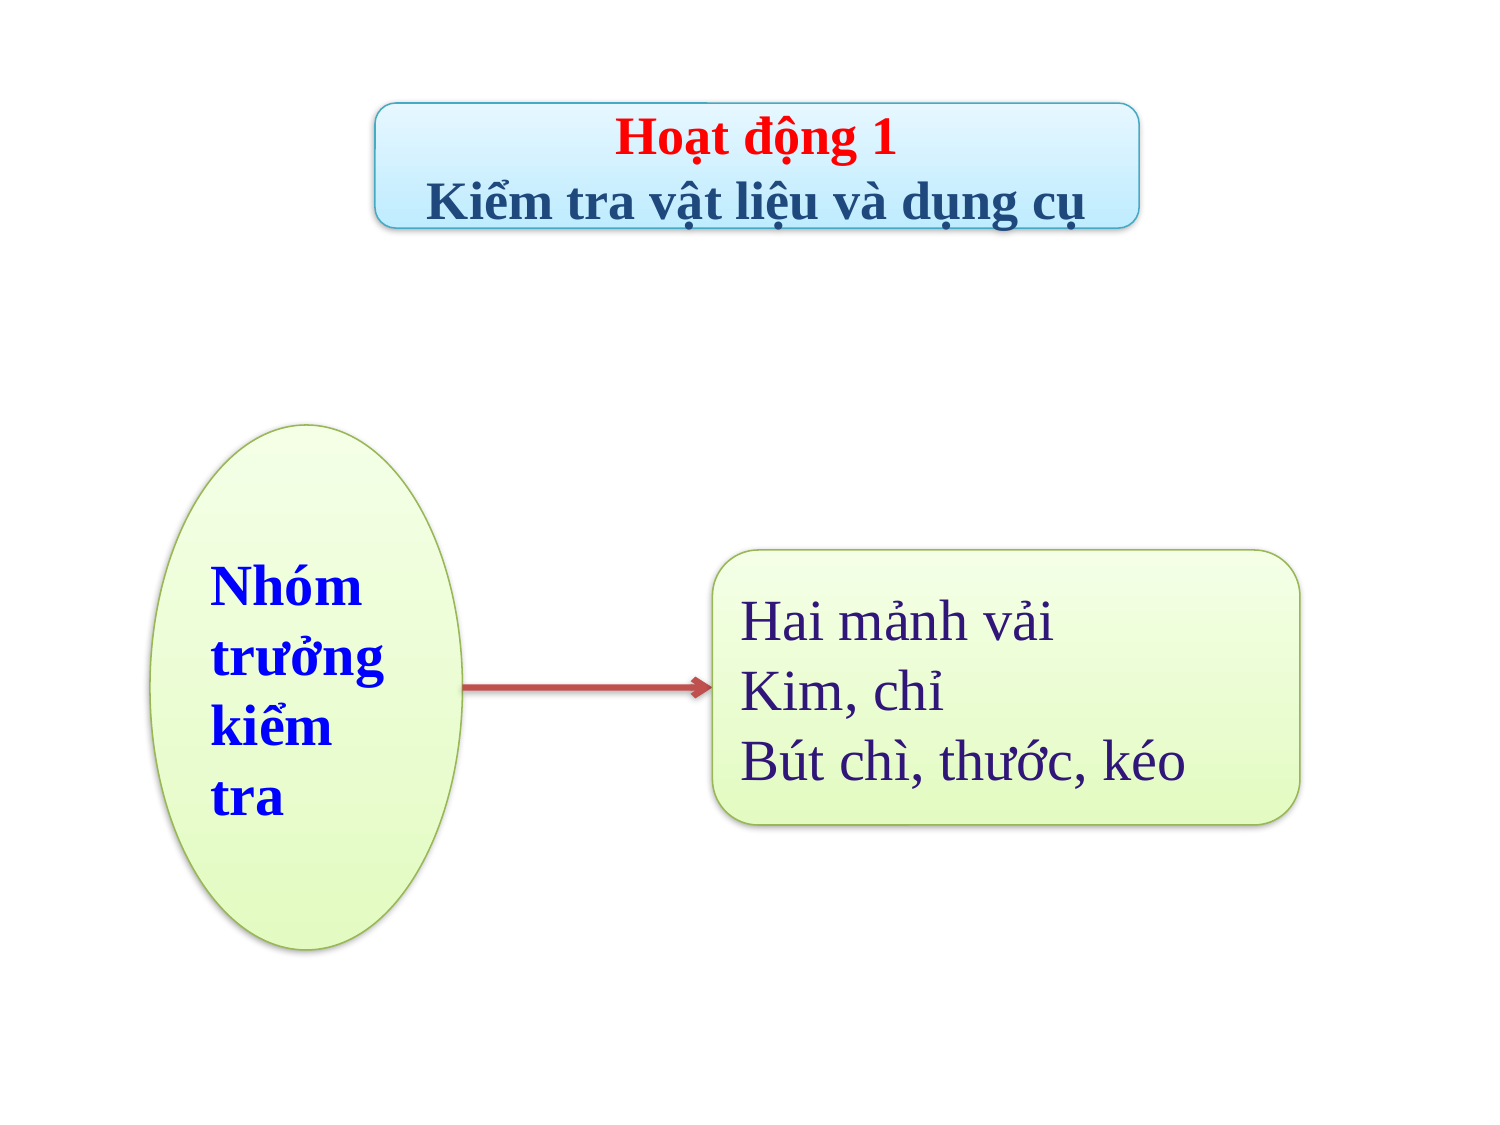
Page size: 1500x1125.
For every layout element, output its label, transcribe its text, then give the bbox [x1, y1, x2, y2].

text_box Nhóm trưởng kiểm tra [149, 424, 464, 951]
text_box Hoạt động 1 Kiểm tra vật liệu và dụng cụ [374, 102, 1140, 229]
text_box Hai mảnh vải Kim, chỉ Bút chì, thước, kéo [711, 549, 1301, 826]
